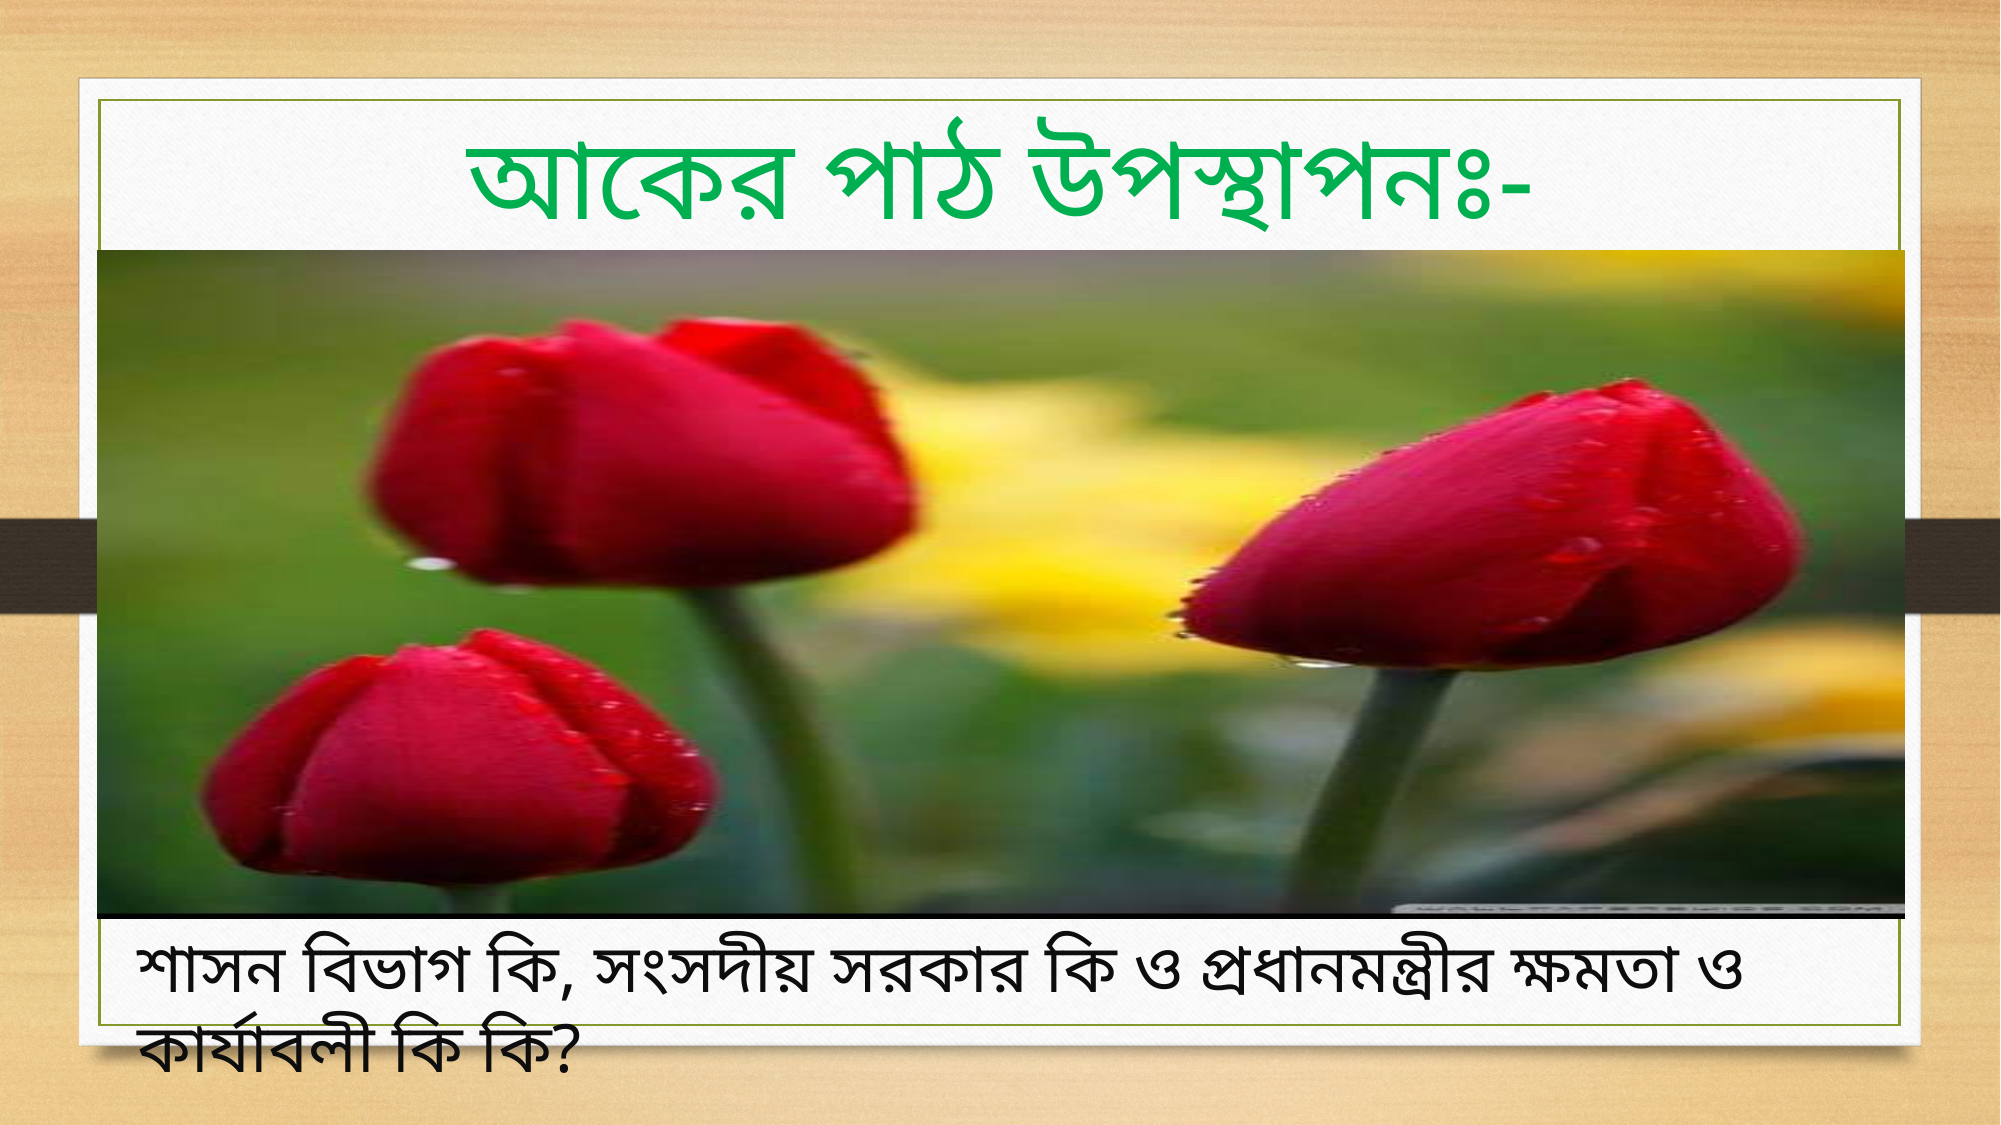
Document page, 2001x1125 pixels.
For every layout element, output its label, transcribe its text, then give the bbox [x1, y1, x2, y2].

picture [0, 0, 2001, 1125]
text_box আকের পাঠ উপস্থাপনঃ- [97, 99, 1905, 250]
text_box শাসন বিভাগ কি, সংসদীয় সরকার কি ও প্রধানমন্ত্রীর ক্ষমতা ও কার্যাবলী কি কি? [122, 919, 1905, 1093]
